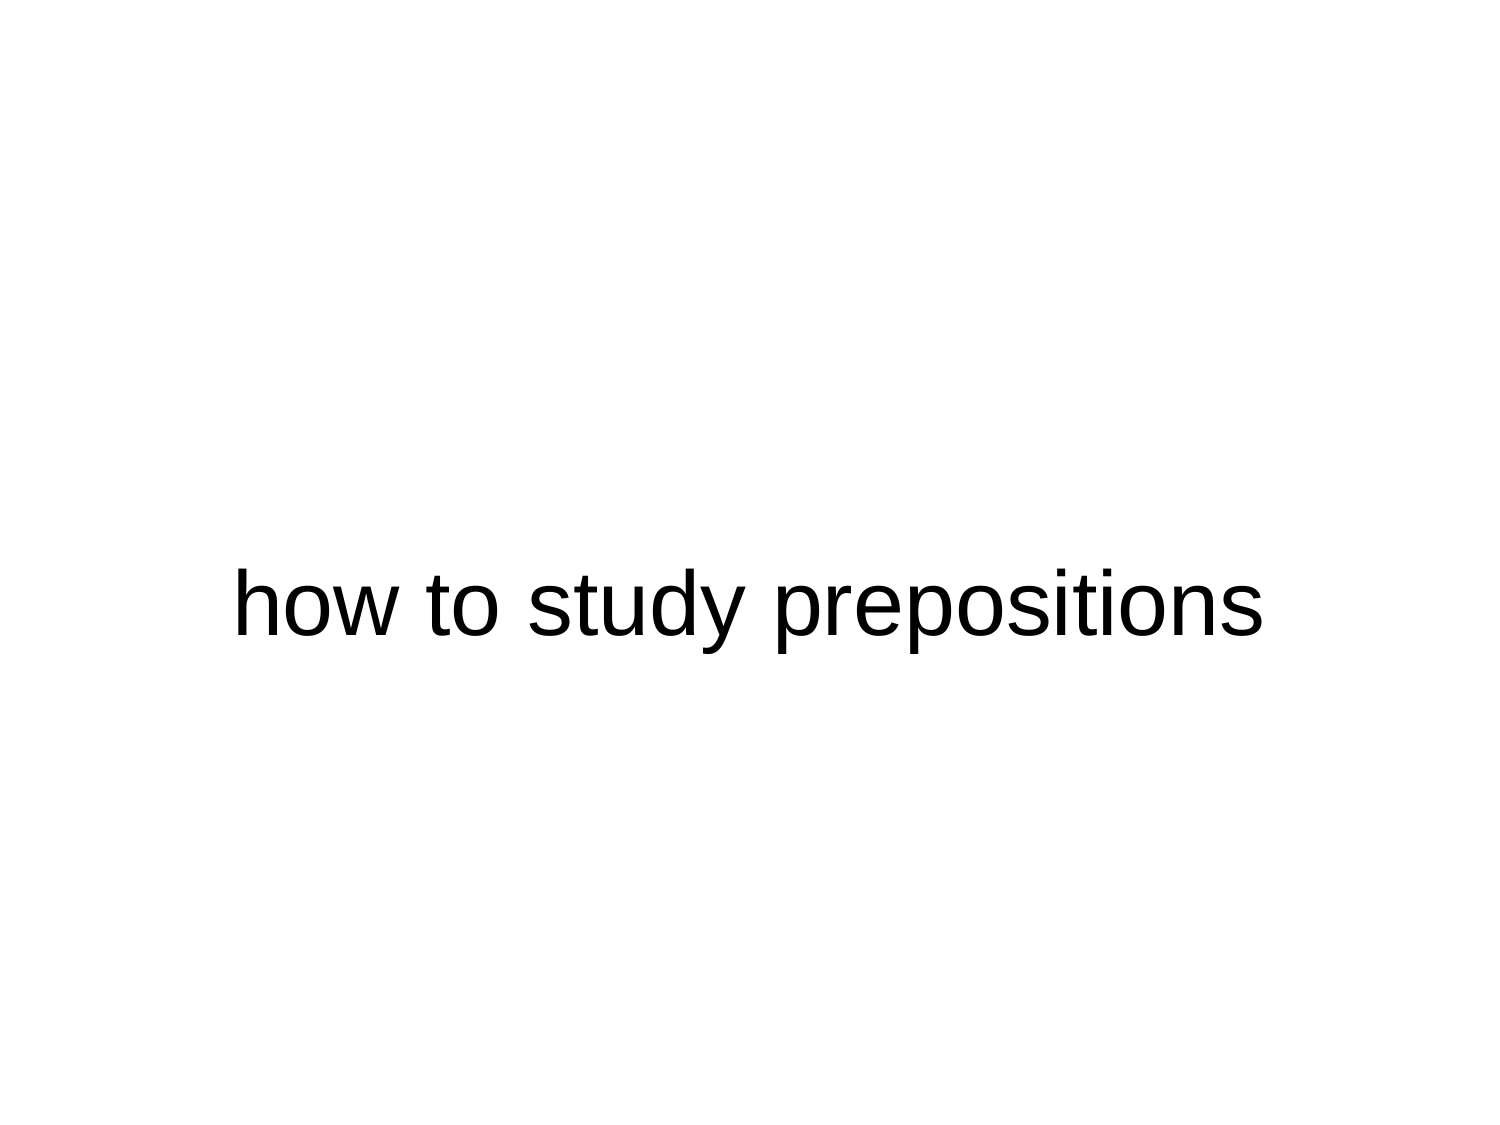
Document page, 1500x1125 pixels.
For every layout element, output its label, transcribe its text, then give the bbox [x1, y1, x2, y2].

title how to study prepositions [230, 542, 1270, 733]
